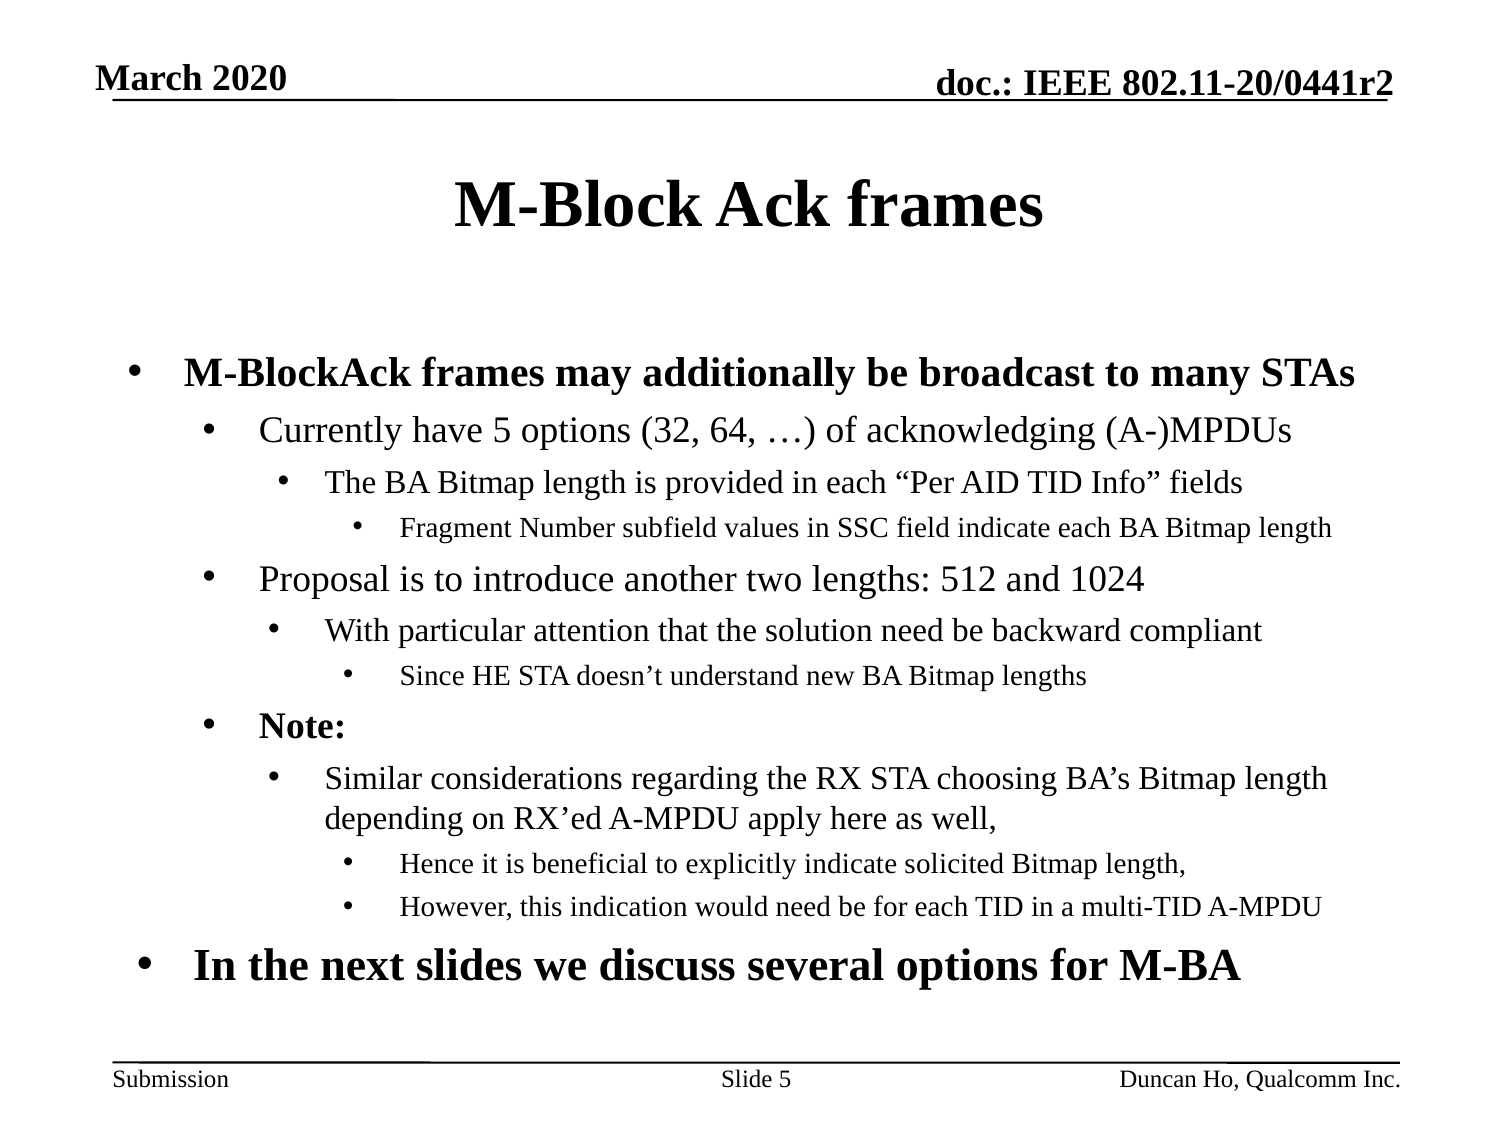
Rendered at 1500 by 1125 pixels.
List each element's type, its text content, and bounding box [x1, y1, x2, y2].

title M-Block Ack frames [112, 112, 1388, 288]
list M-BlockAck frames may additionally be broadcast to many STAs Currently have 5 options (32, 64, …) of acknowledging (A-)MPDUs The BA Bitmap length is provided in each “Per AID TID Info” fields Fragment Number subfield values in SSC field indicate each BA Bitmap length Proposal is to introduce another two lengths: 512 and 1024 With particular attention that the solution need be backward compliant Since HE STA doesn’t understand new BA Bitmap lengths Note: Similar considerations regarding the RX STA choosing BA’s Bitmap length depending on RX’ed A-MPDU apply here as well, Hence it is beneficial to explicitly indicate solicited Bitmap length, However, this indication would need be for each TID in a multi-TID A-MPDU In the next slides we discuss several options for M-BA [112, 337, 1388, 1063]
footer Duncan Ho, Qualcomm Inc. [878, 1061, 1402, 1093]
slide_number Slide 5 [712, 1061, 800, 1123]
